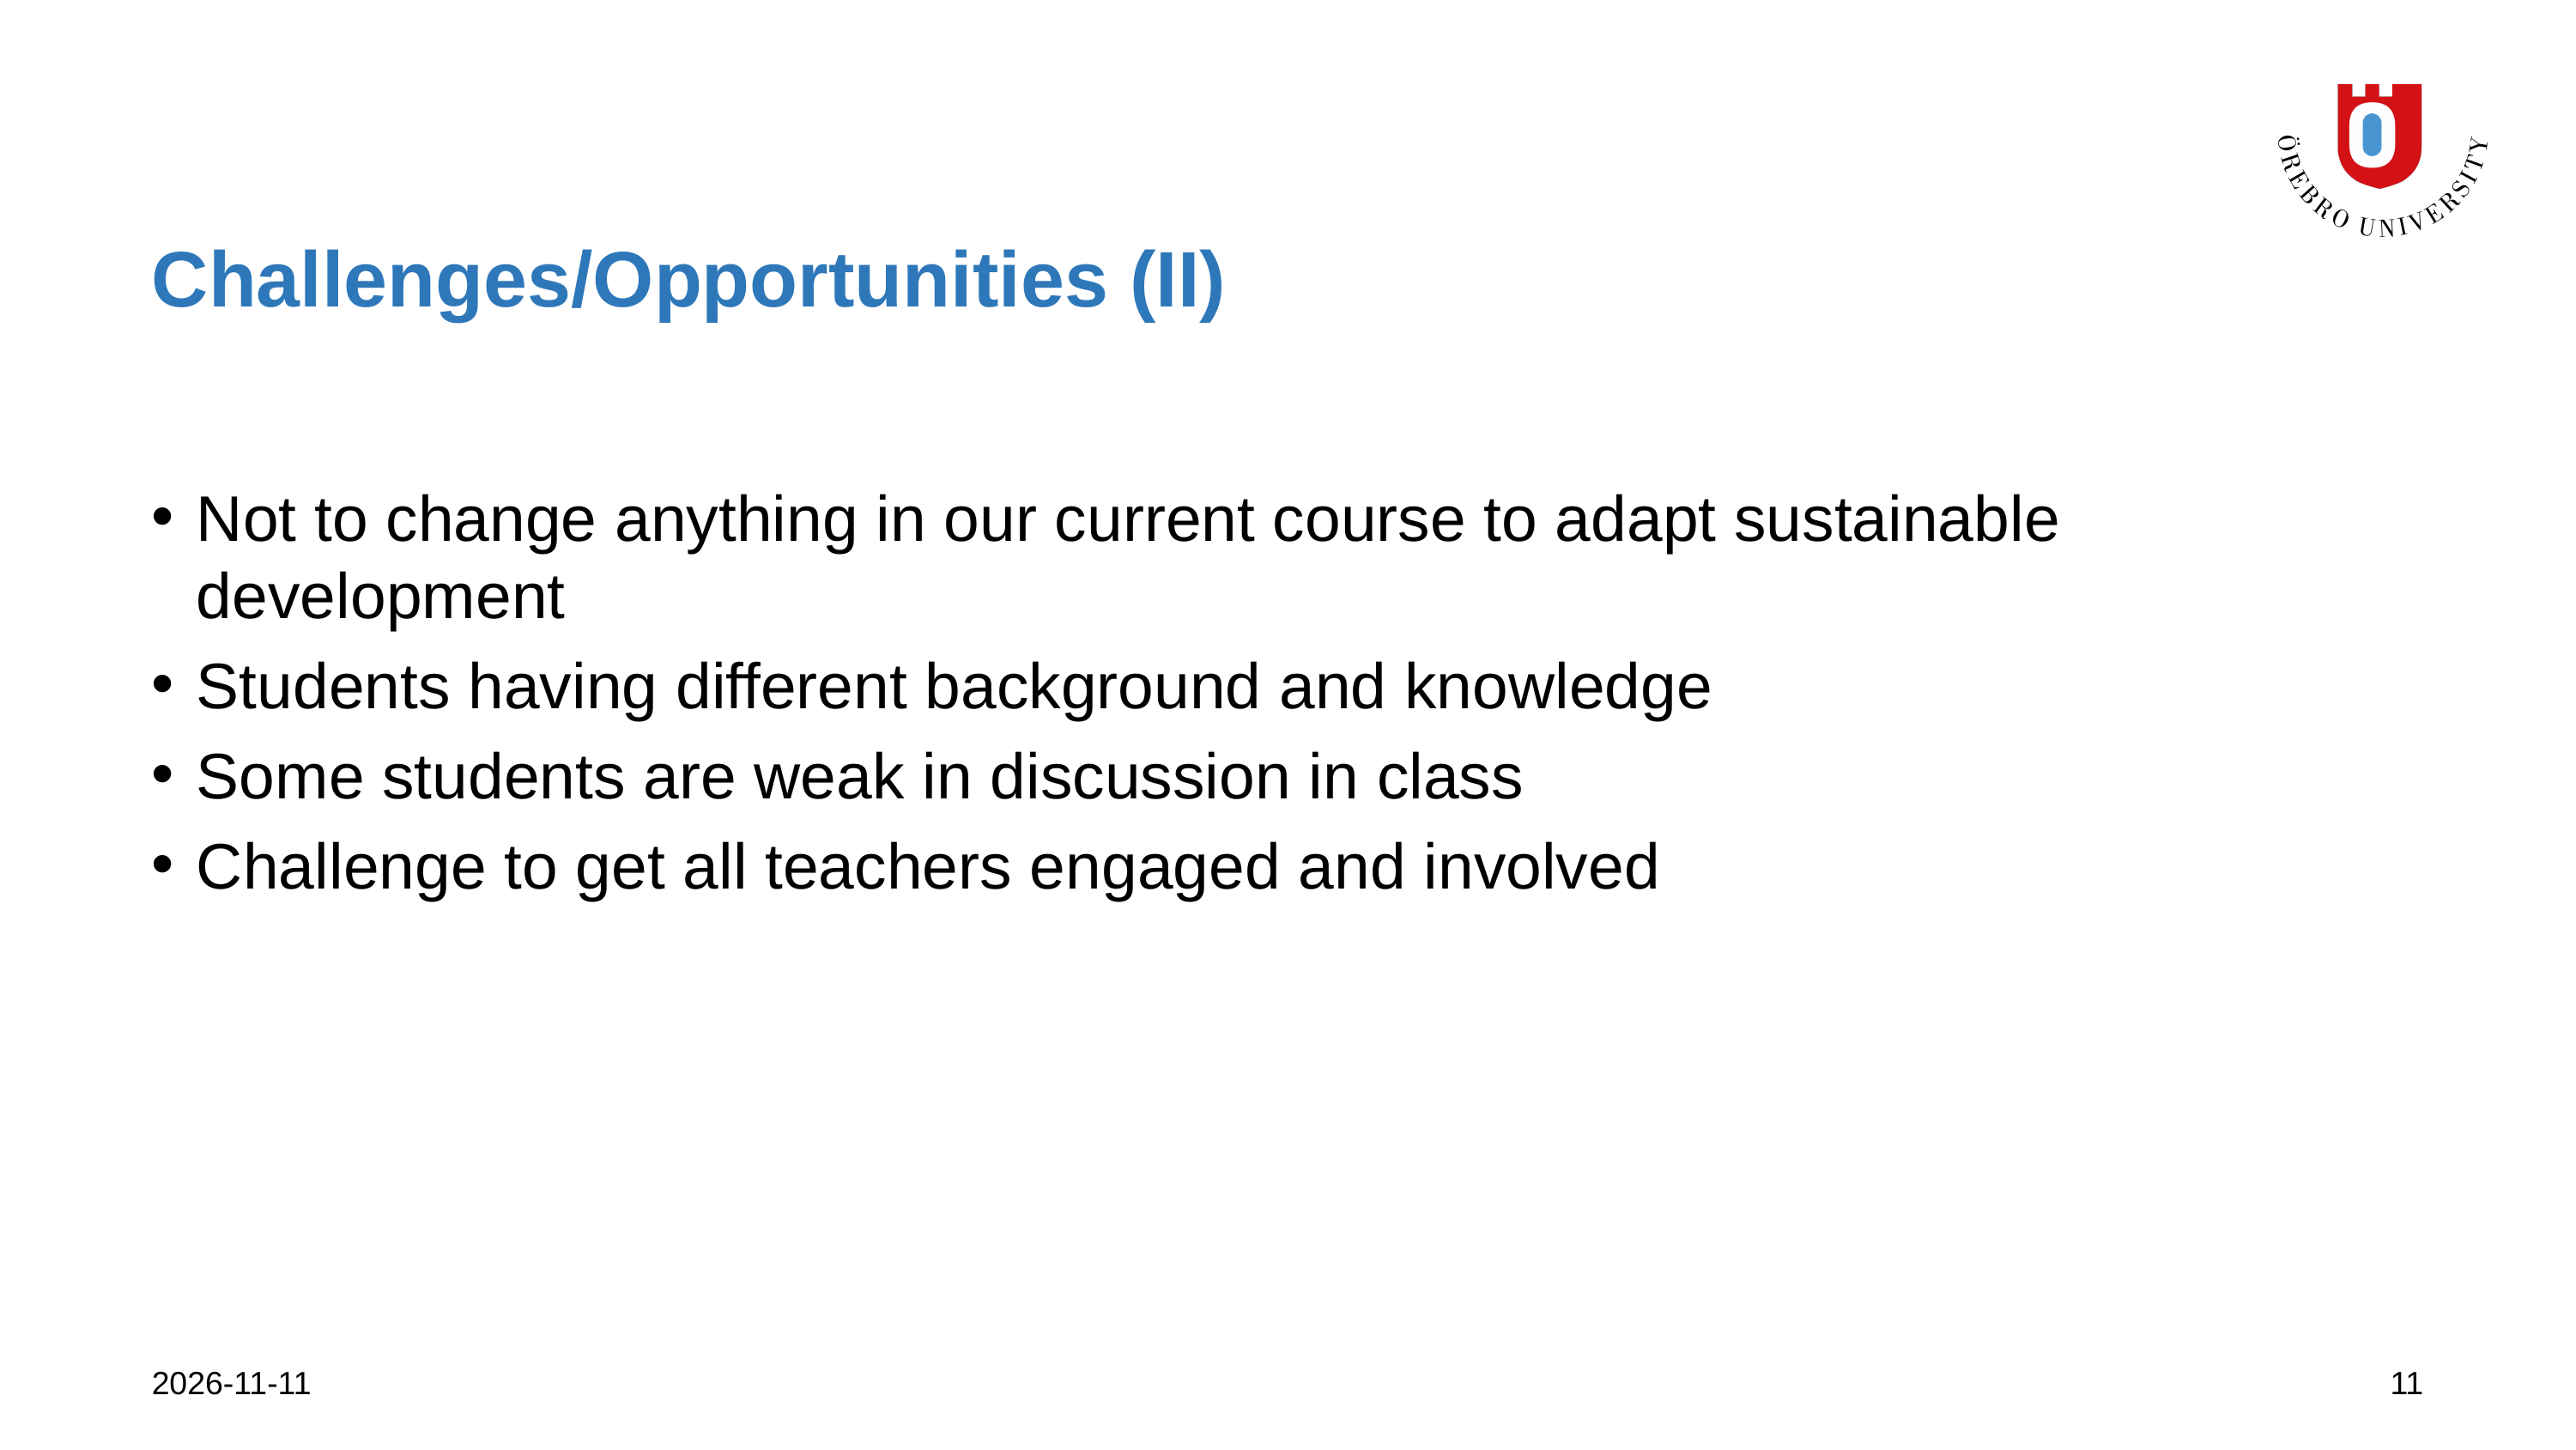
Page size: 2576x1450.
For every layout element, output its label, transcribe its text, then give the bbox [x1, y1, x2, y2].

slide_number 11 [1846, 1343, 2447, 1421]
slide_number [129, 1343, 730, 1421]
title Challenges/Opportunities (II) [129, 159, 2106, 401]
list Not to change anything in our current course to adapt sustainable development Students having different background and knowledge Some students are weak in discussion in class Challenge to get all teachers engaged and involved [129, 464, 2324, 1277]
picture [2278, 84, 2488, 237]
